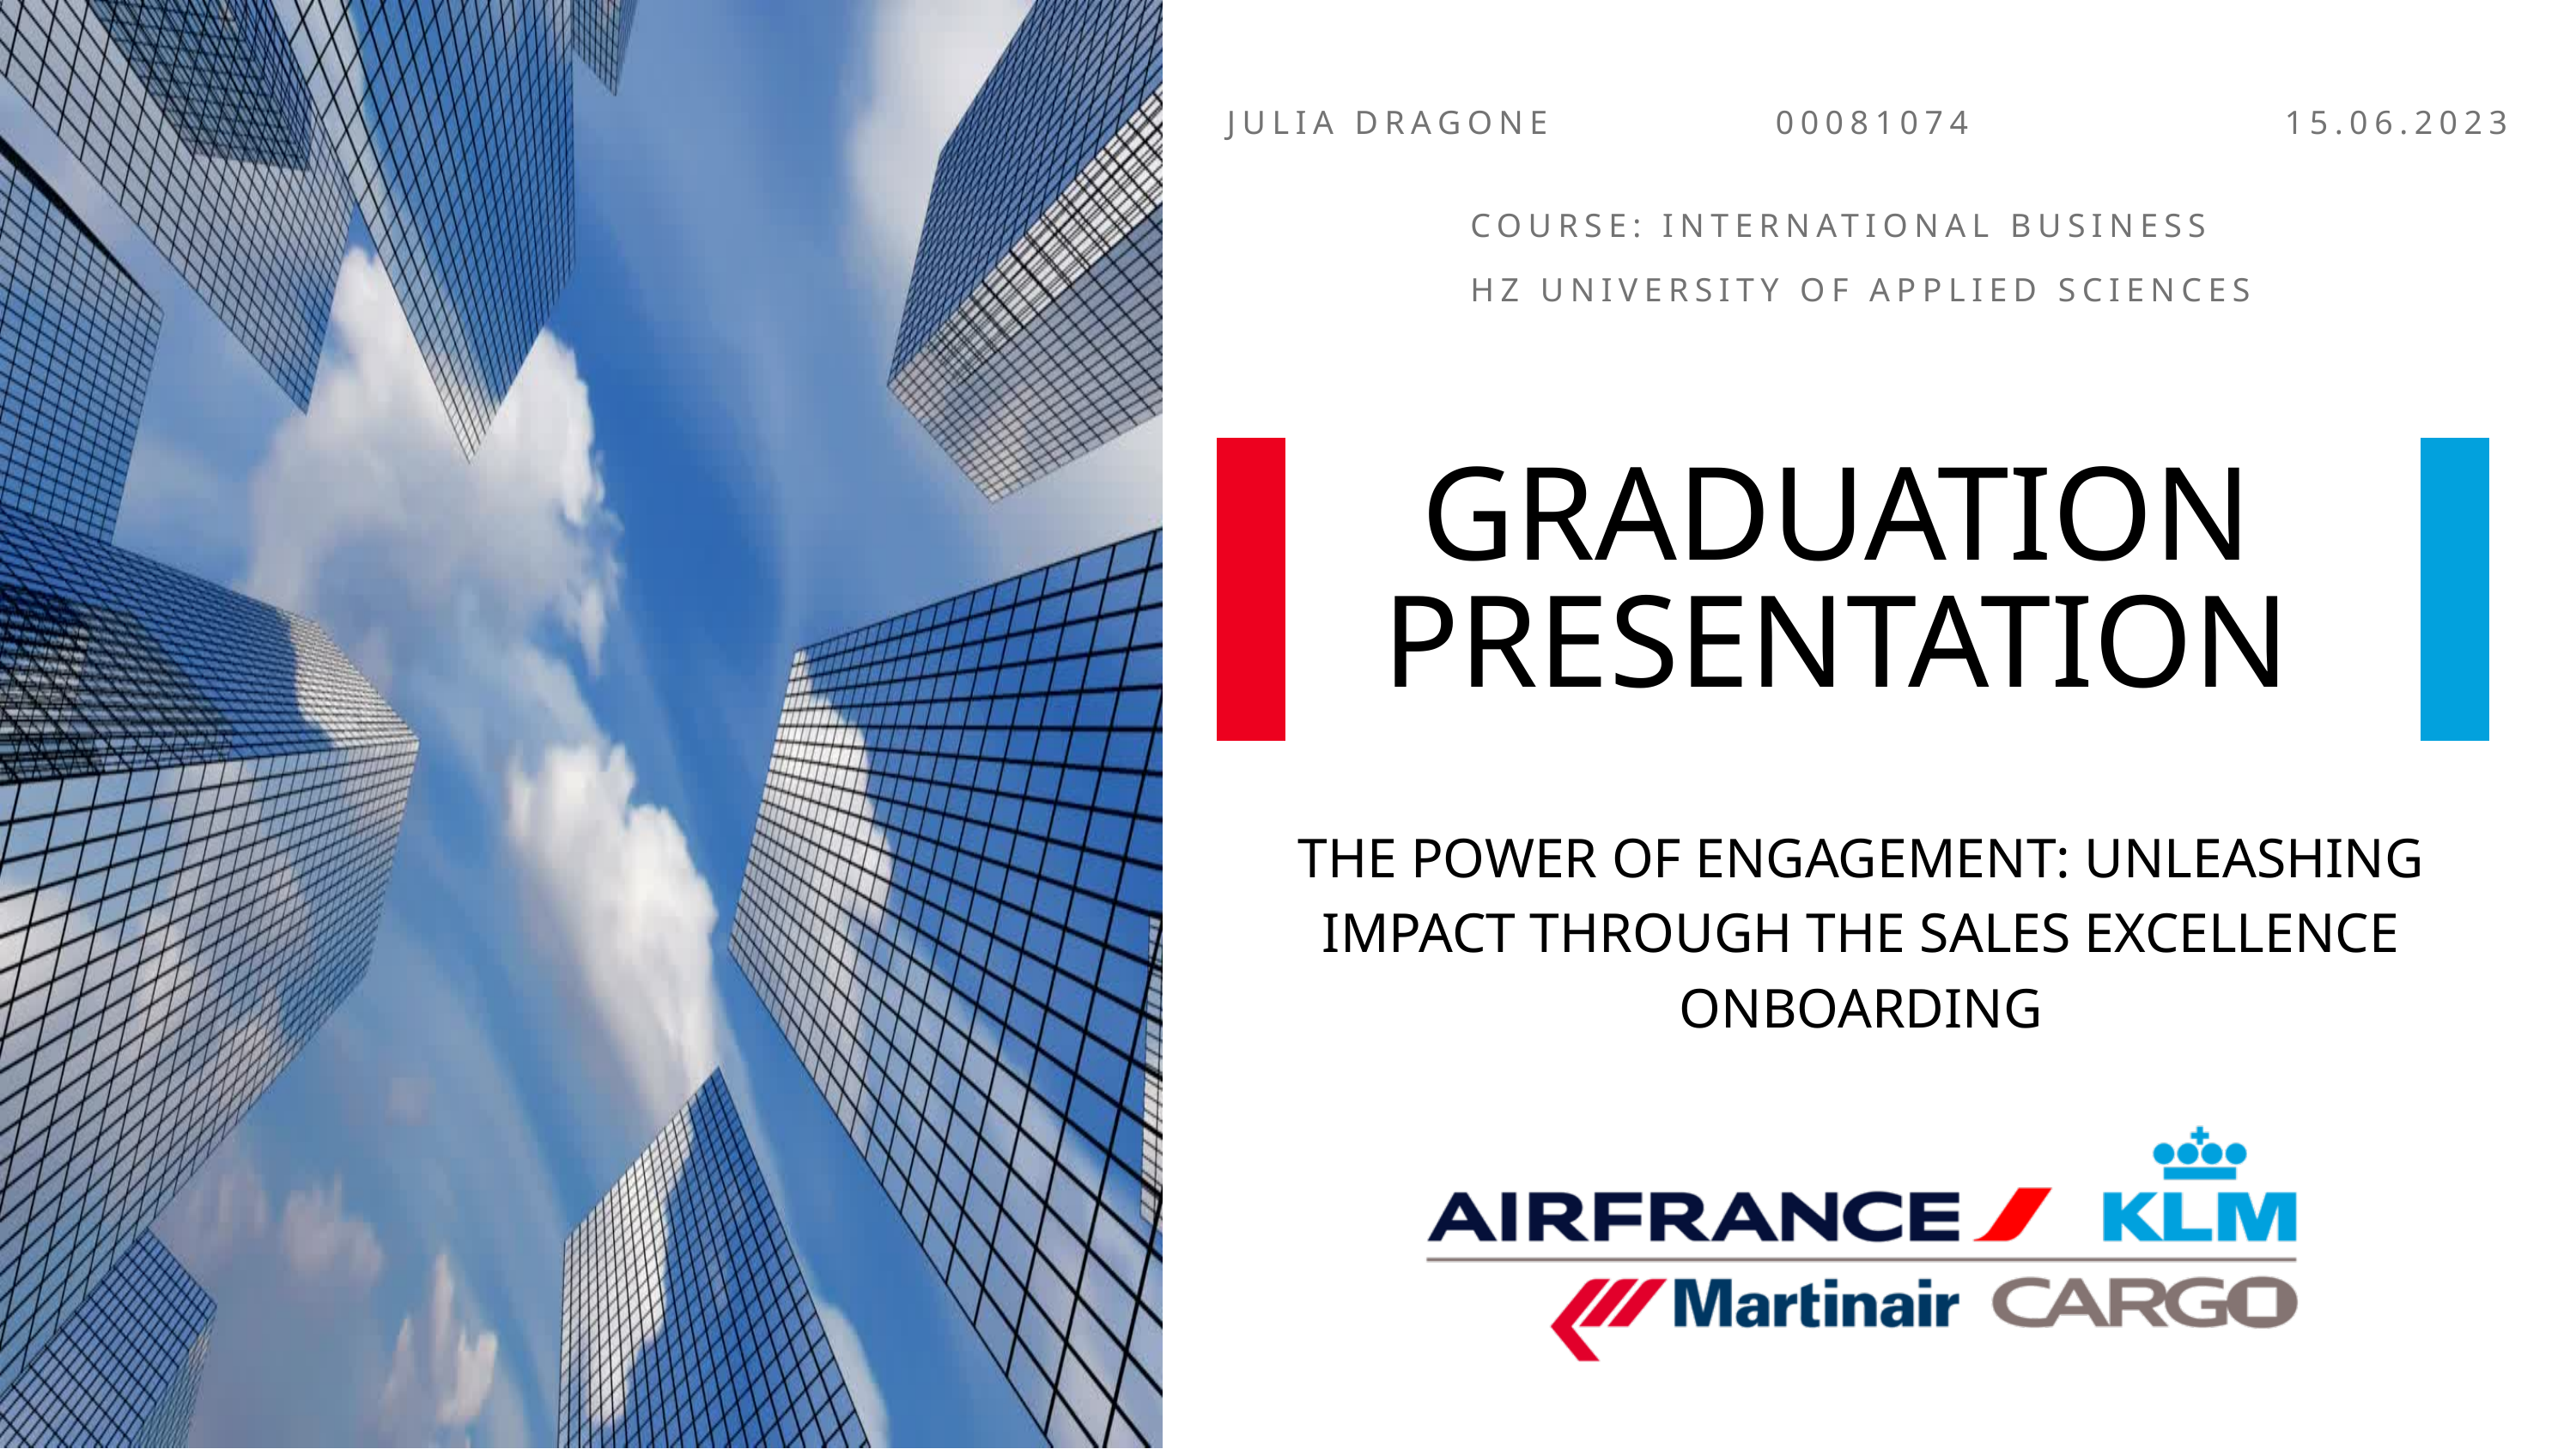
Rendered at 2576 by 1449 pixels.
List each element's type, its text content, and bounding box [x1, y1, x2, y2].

text_box THE POWER OF ENGAGEMENT: UNLEASHING IMPACT THROUGH THE SALES EXCELLENCE ONBOARDING [1233, 813, 2490, 1039]
text_box JULIA DRAGONE 00081074 15.06.2023 [1226, 108, 2558, 142]
text_box GRADUATION PRESENTATION [1289, 457, 2415, 713]
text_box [2421, 438, 2490, 742]
text_box [1378, 1094, 2345, 1409]
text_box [0, 0, 1163, 1449]
text_box COURSE: INTERNATIONAL BUSINESS HZ UNIVERSITY OF APPLIED SCIENCES [1470, 211, 2576, 309]
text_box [1216, 438, 1286, 742]
